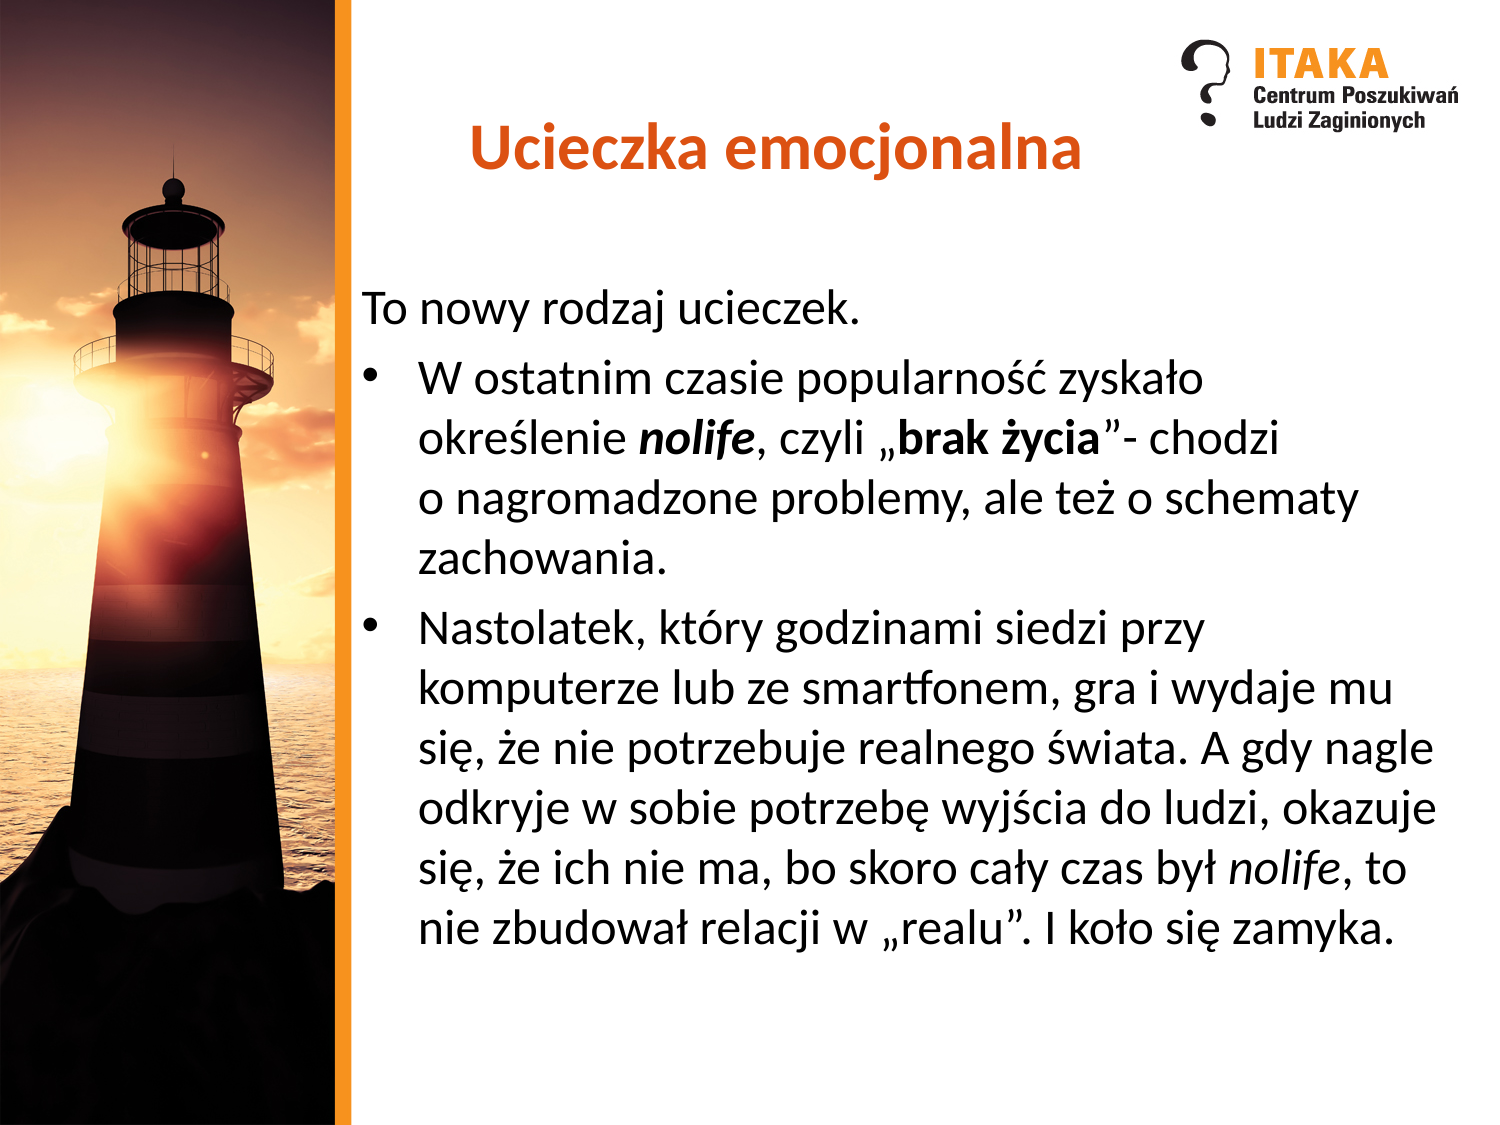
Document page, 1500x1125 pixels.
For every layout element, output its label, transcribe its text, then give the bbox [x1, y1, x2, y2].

picture [0, 0, 1500, 1125]
title Ucieczka emocjonalna [346, 90, 1207, 197]
list To nowy rodzaj ucieczek. W ostatnim czasie popularność zyskało określenie nolife, czyli „brak życia”- chodzi o nagromadzone problemy, ale też o schematy zachowania. Nastolatek, który godzinami siedzi przy komputerze lub ze smartfonem, gra i wydaje mu się, że nie potrzebuje realnego świata. A gdy nagle odkryje w sobie potrzebę wyjścia do ludzi, okazuje się, że ich nie ma, bo skoro cały czas był nolife, to nie zbudował relacji w „realu”. I koło się zamyka. [346, 267, 1463, 1024]
